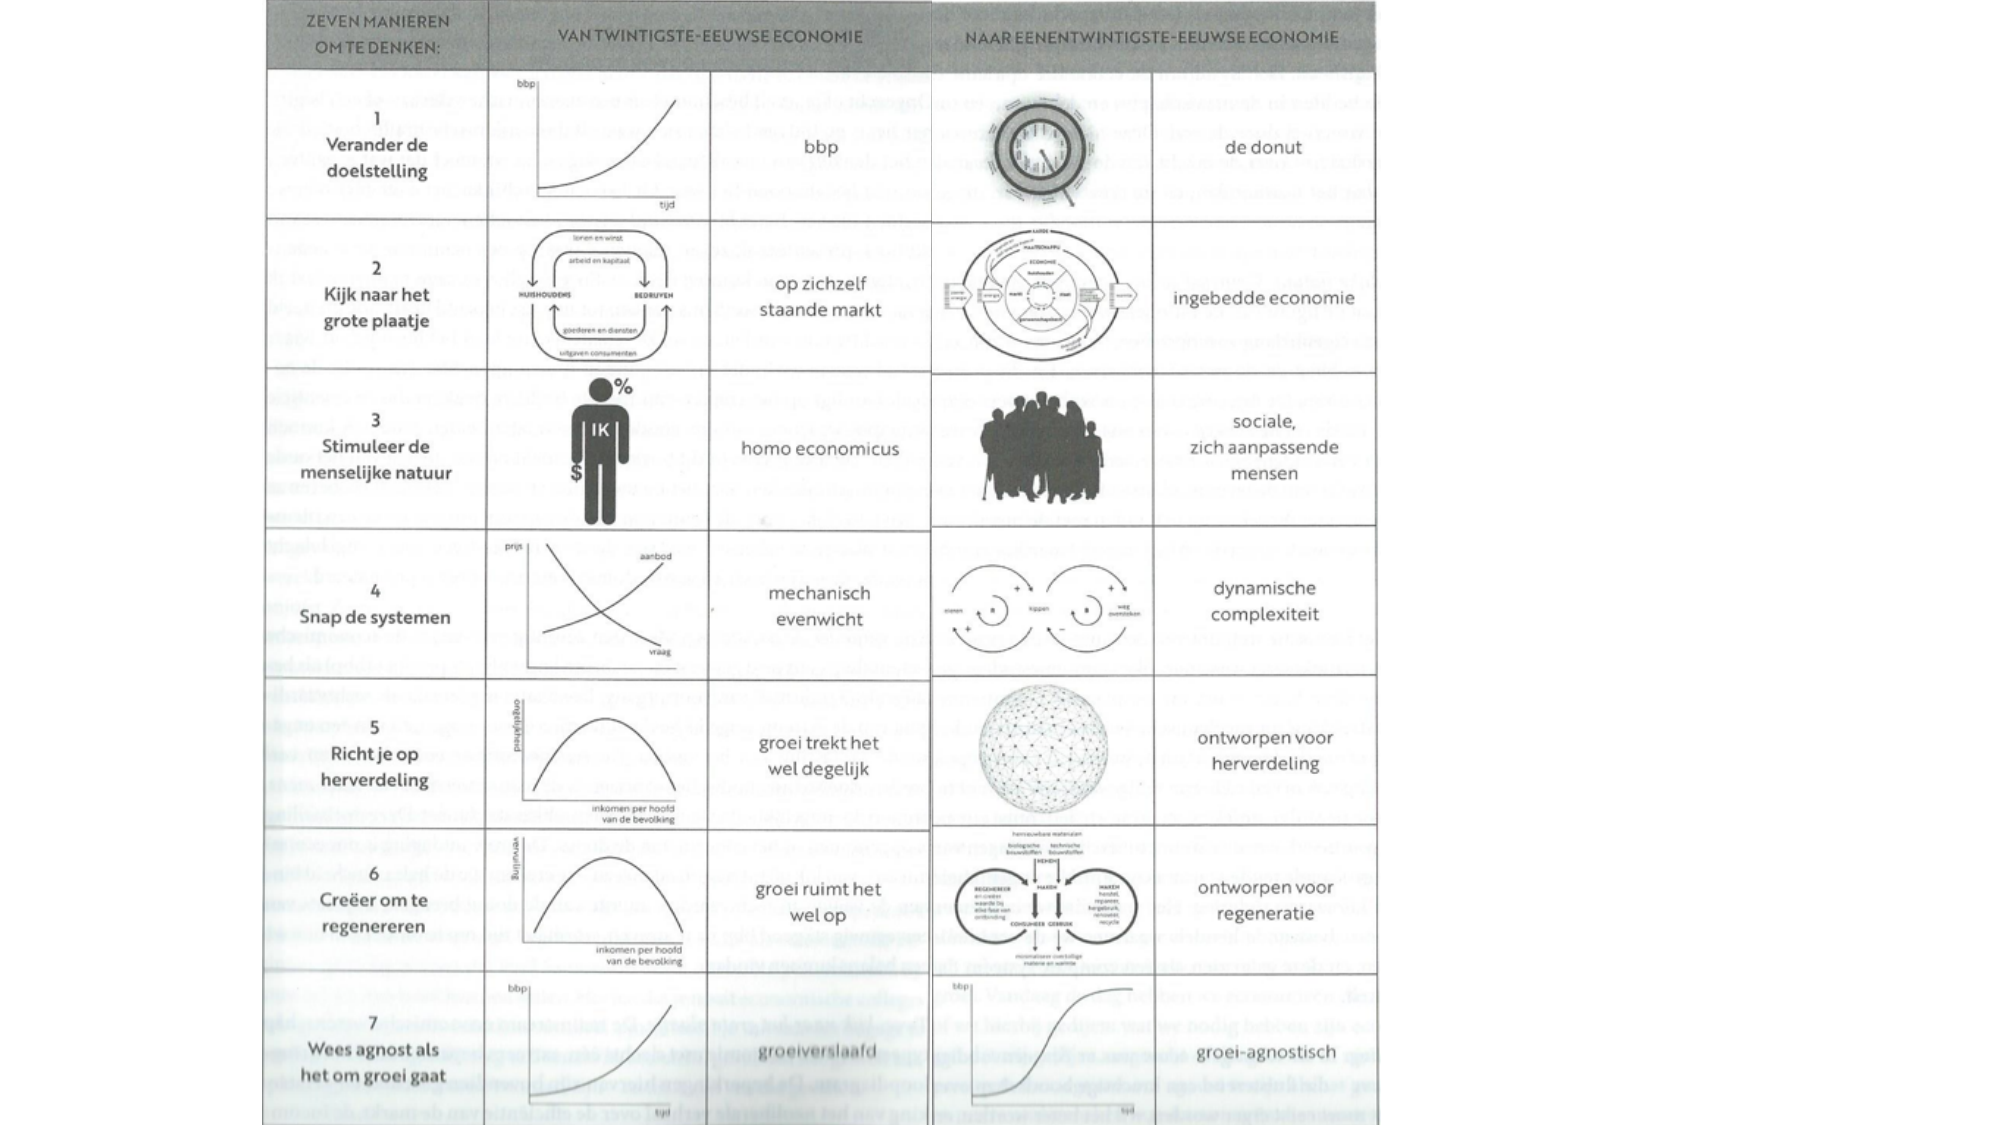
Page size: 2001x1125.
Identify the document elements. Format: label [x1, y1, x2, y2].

picture [262, 0, 1381, 1125]
